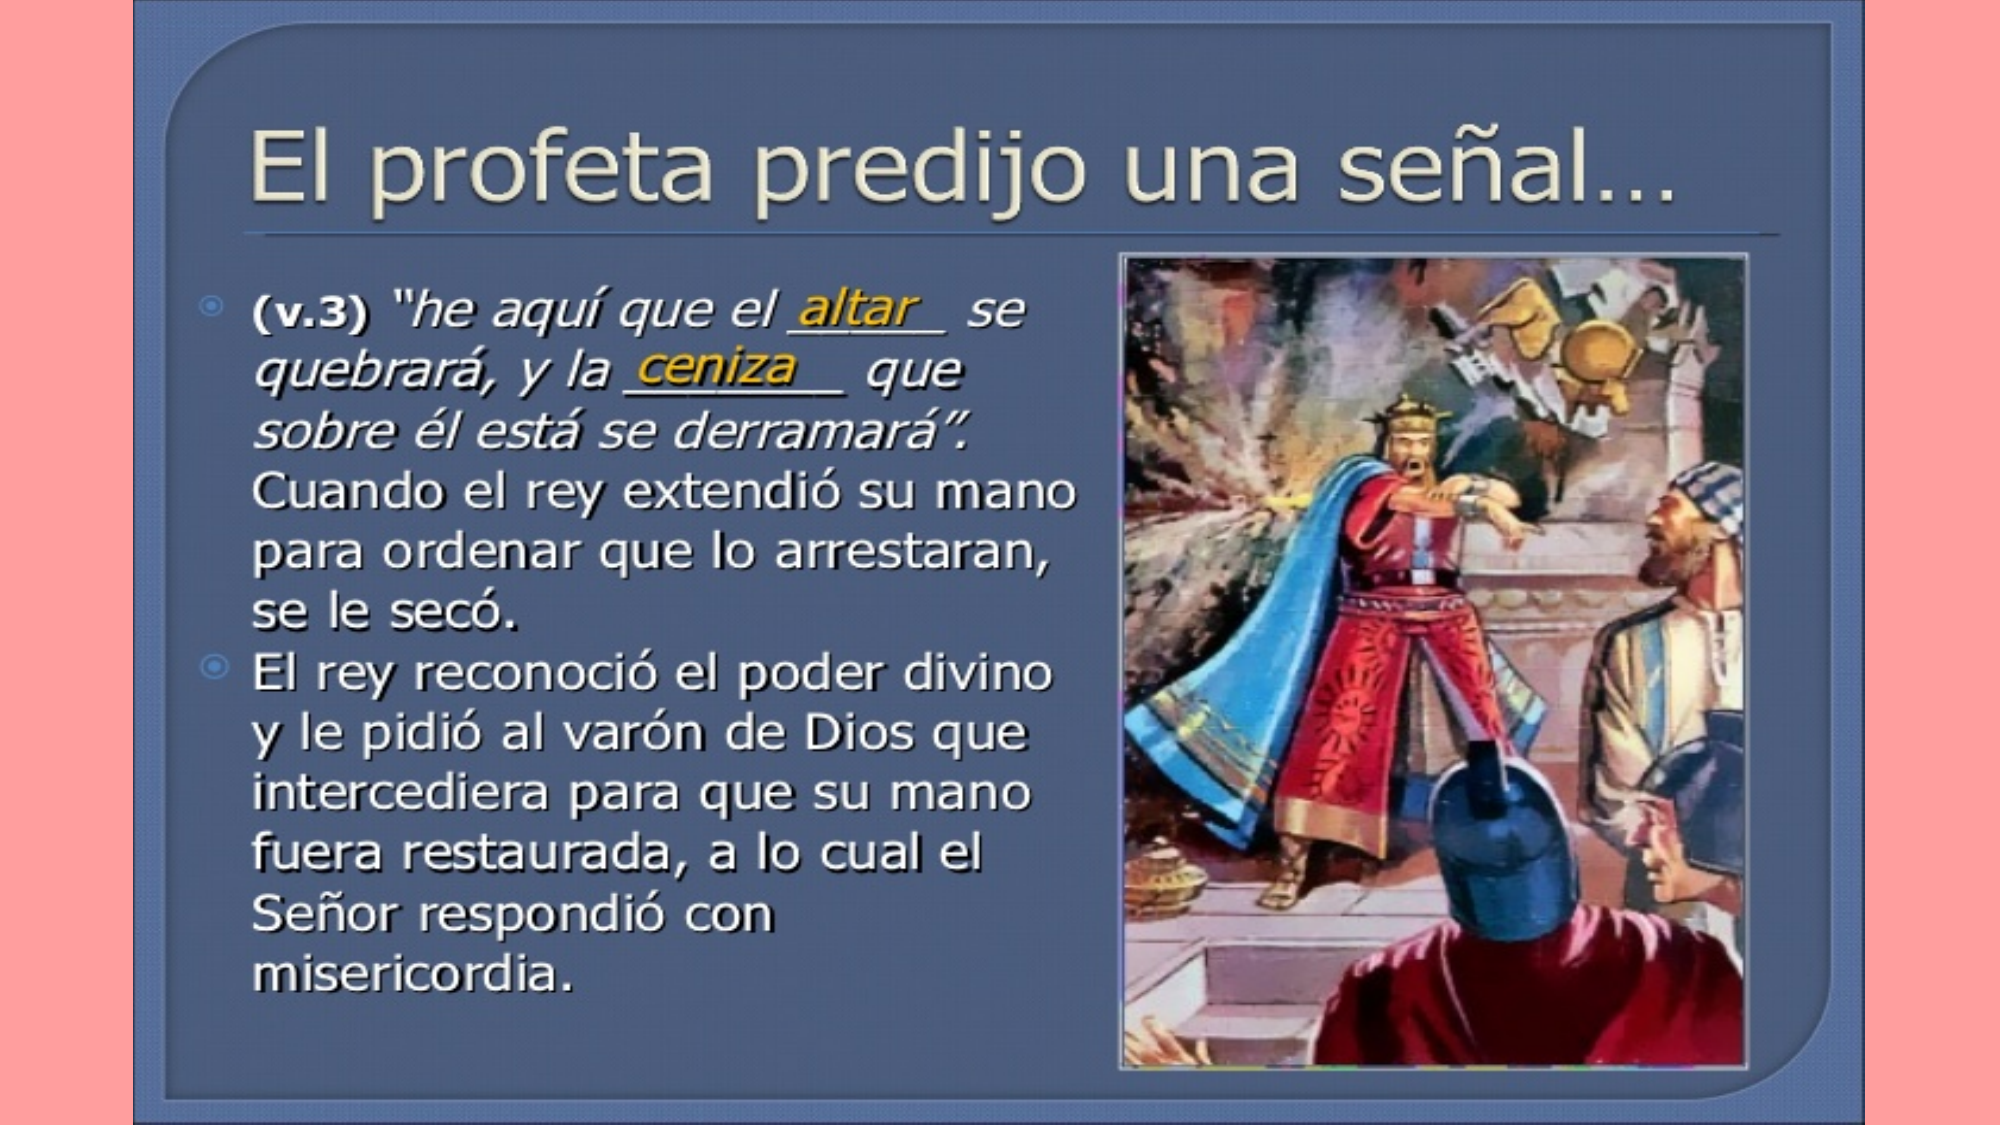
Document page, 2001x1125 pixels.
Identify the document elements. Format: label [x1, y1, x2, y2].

picture [133, 0, 1865, 1125]
